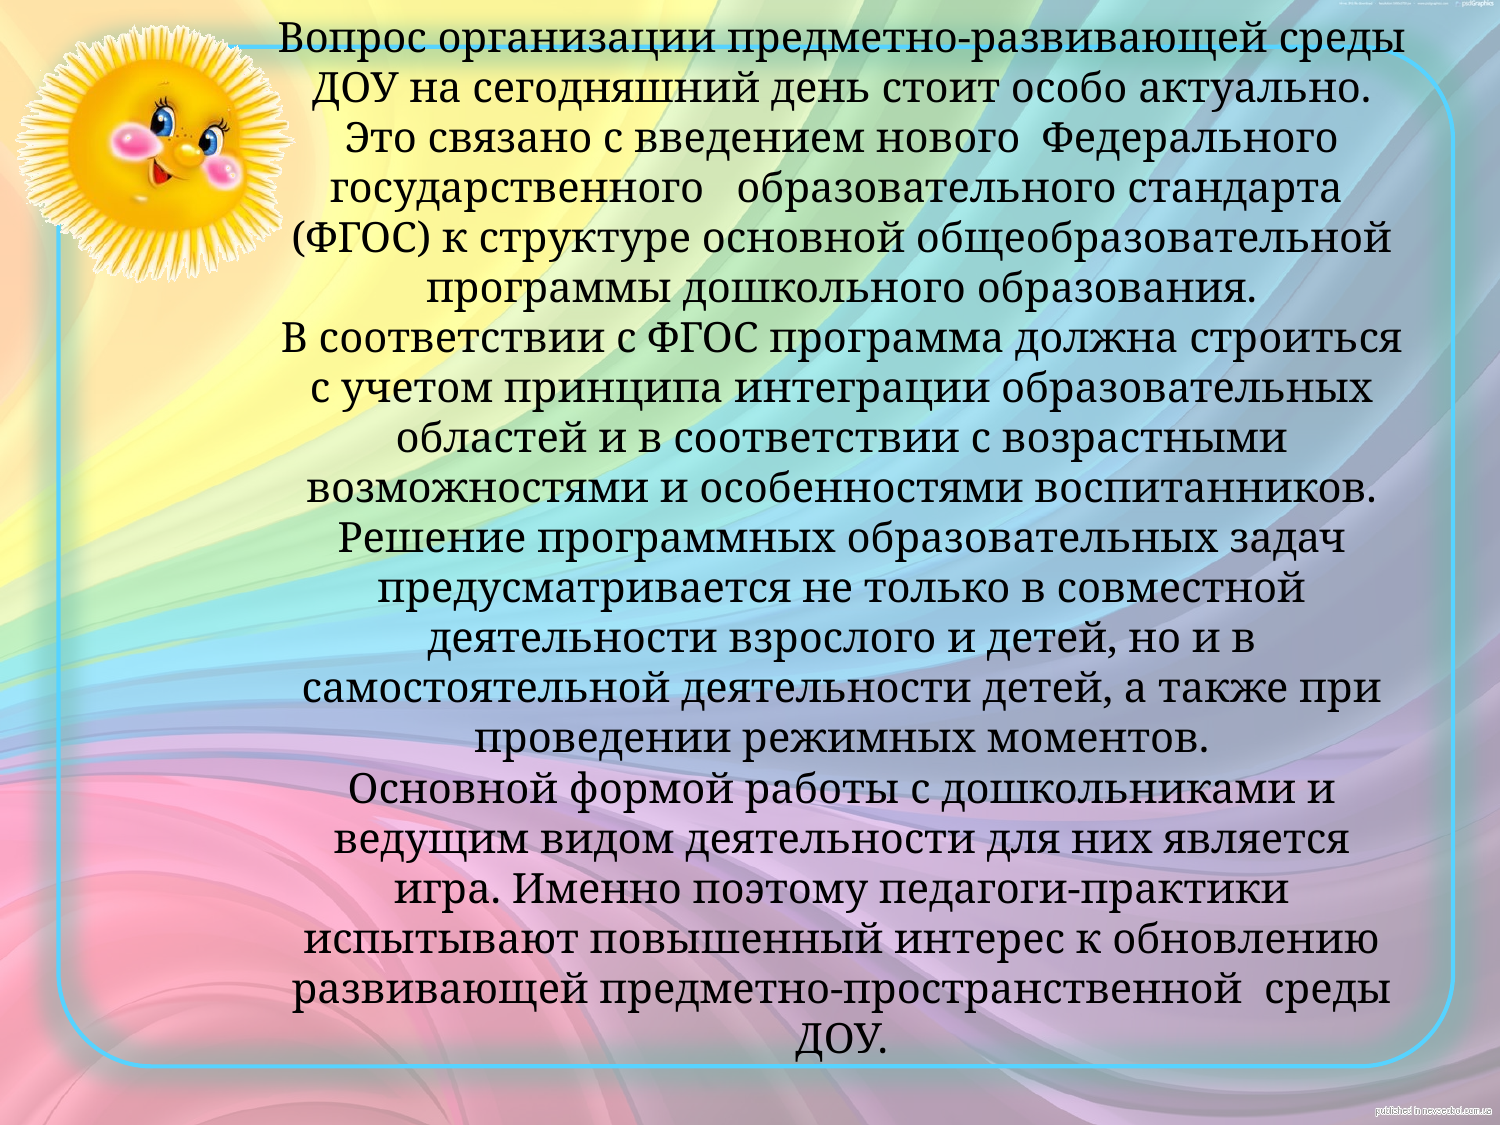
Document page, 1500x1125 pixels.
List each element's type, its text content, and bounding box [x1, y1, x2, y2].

picture [11, 11, 340, 340]
title Вопрос организации предметно-развивающей среды ДОУ на сегодняшний день стоит особо актуально. Это связано с введением нового Федерального государственного образовательного стандарта (ФГОС) к структуре основной общеобразовательной программы дошкольного образования. В соответствии с ФГОС программа должна строиться с учетом принципа интеграции образовательных областей и в соответствии с возрастными возможностями и особенностями воспитанников. Решение программных образовательных задач предусматривается не только в совместной деятельности взрослого и детей, но и в самостоятельной деятельности детей, а также при проведении режимных моментов. Основной формой работы с дошкольниками и ведущим видом деятельности для них является игра. Именно поэтому педагоги-практики испытывают повышенный интерес к обновлению развивающей предметно-пространственной среды ДОУ. [260, 140, 1424, 382]
